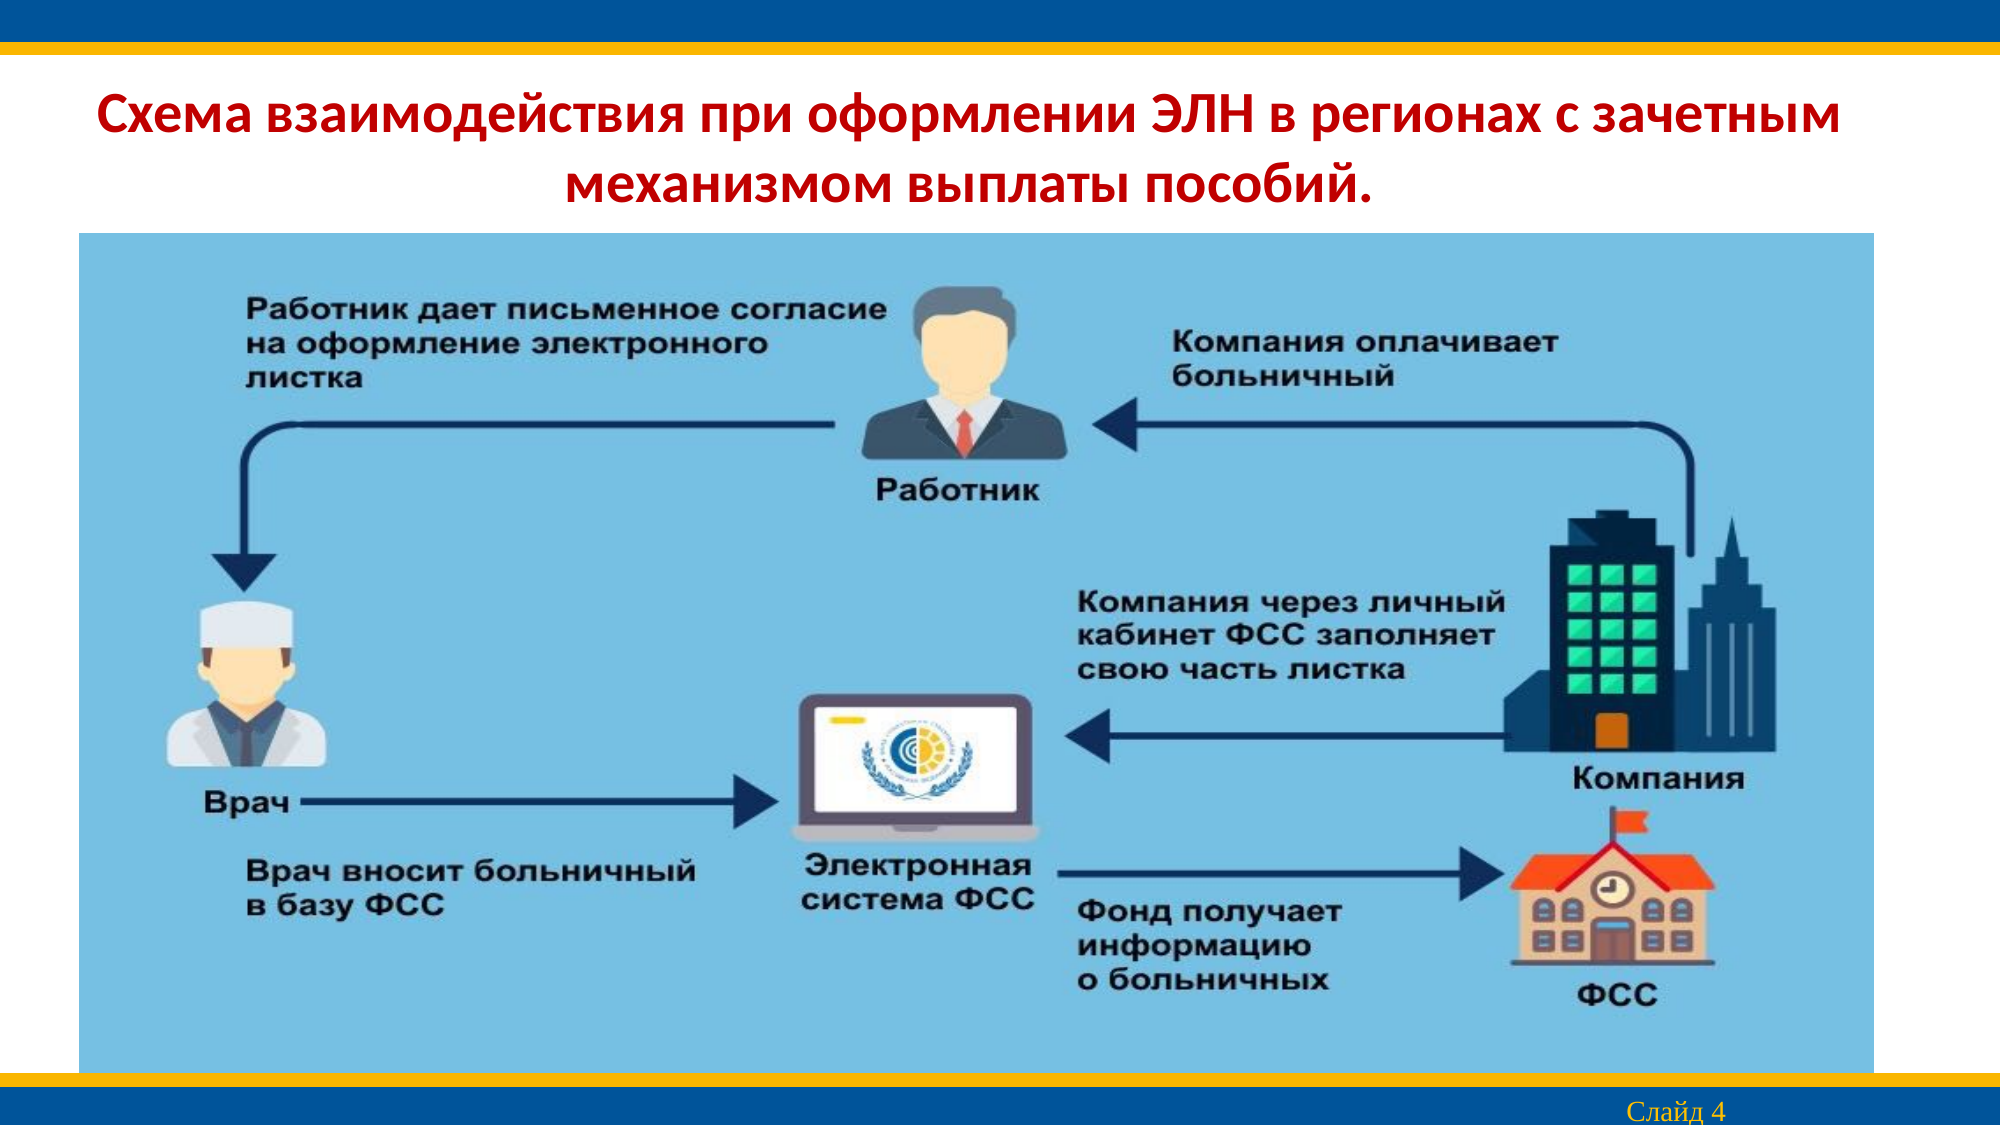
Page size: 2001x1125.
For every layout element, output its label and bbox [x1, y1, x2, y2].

picture [79, 233, 1874, 1074]
text_box [0, 0, 2000, 1125]
